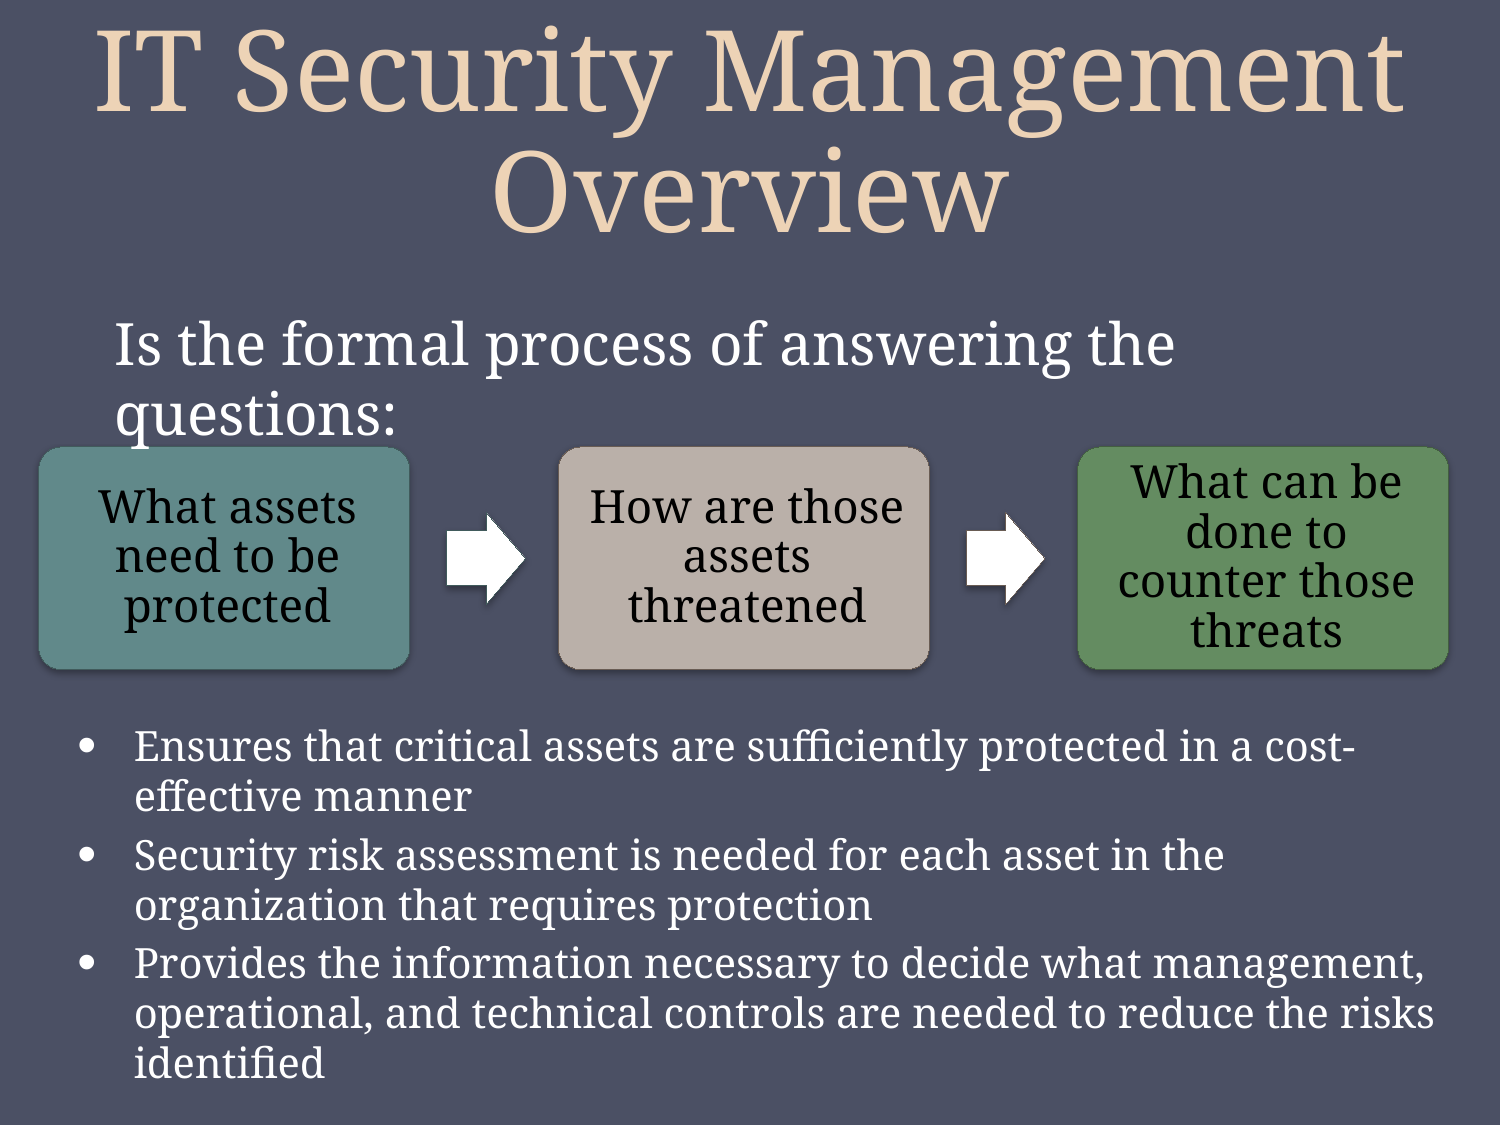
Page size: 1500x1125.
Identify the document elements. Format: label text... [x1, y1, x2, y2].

title IT Security Management Overview [75, 0, 1425, 223]
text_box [37, 224, 1451, 892]
list Ensures that critical assets are sufficiently protected in a cost-effective manner Security risk assessment is needed for each asset in the organization that requires protection Provides the information necessary to decide what management, operational, and technical controls are needed to reduce the risks identified [62, 712, 1475, 1125]
